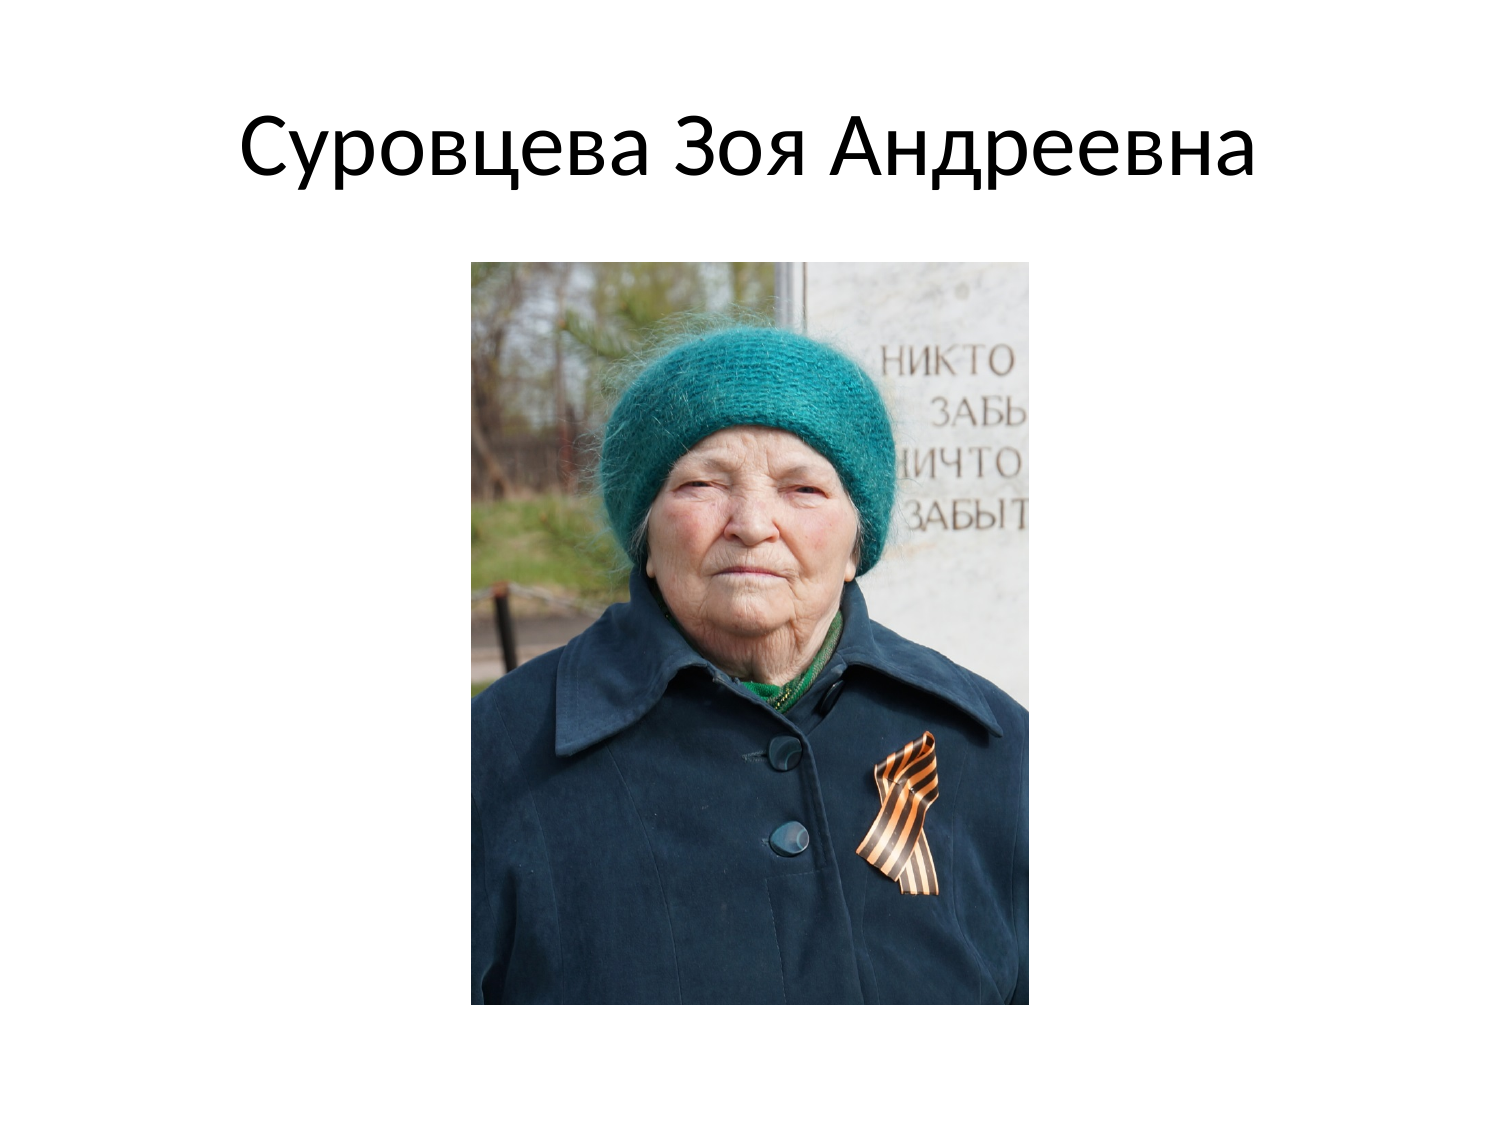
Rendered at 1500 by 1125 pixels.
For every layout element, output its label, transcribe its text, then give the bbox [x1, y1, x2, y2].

title Суровцева Зоя Андреевна [75, 45, 1425, 233]
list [471, 262, 1029, 1006]
